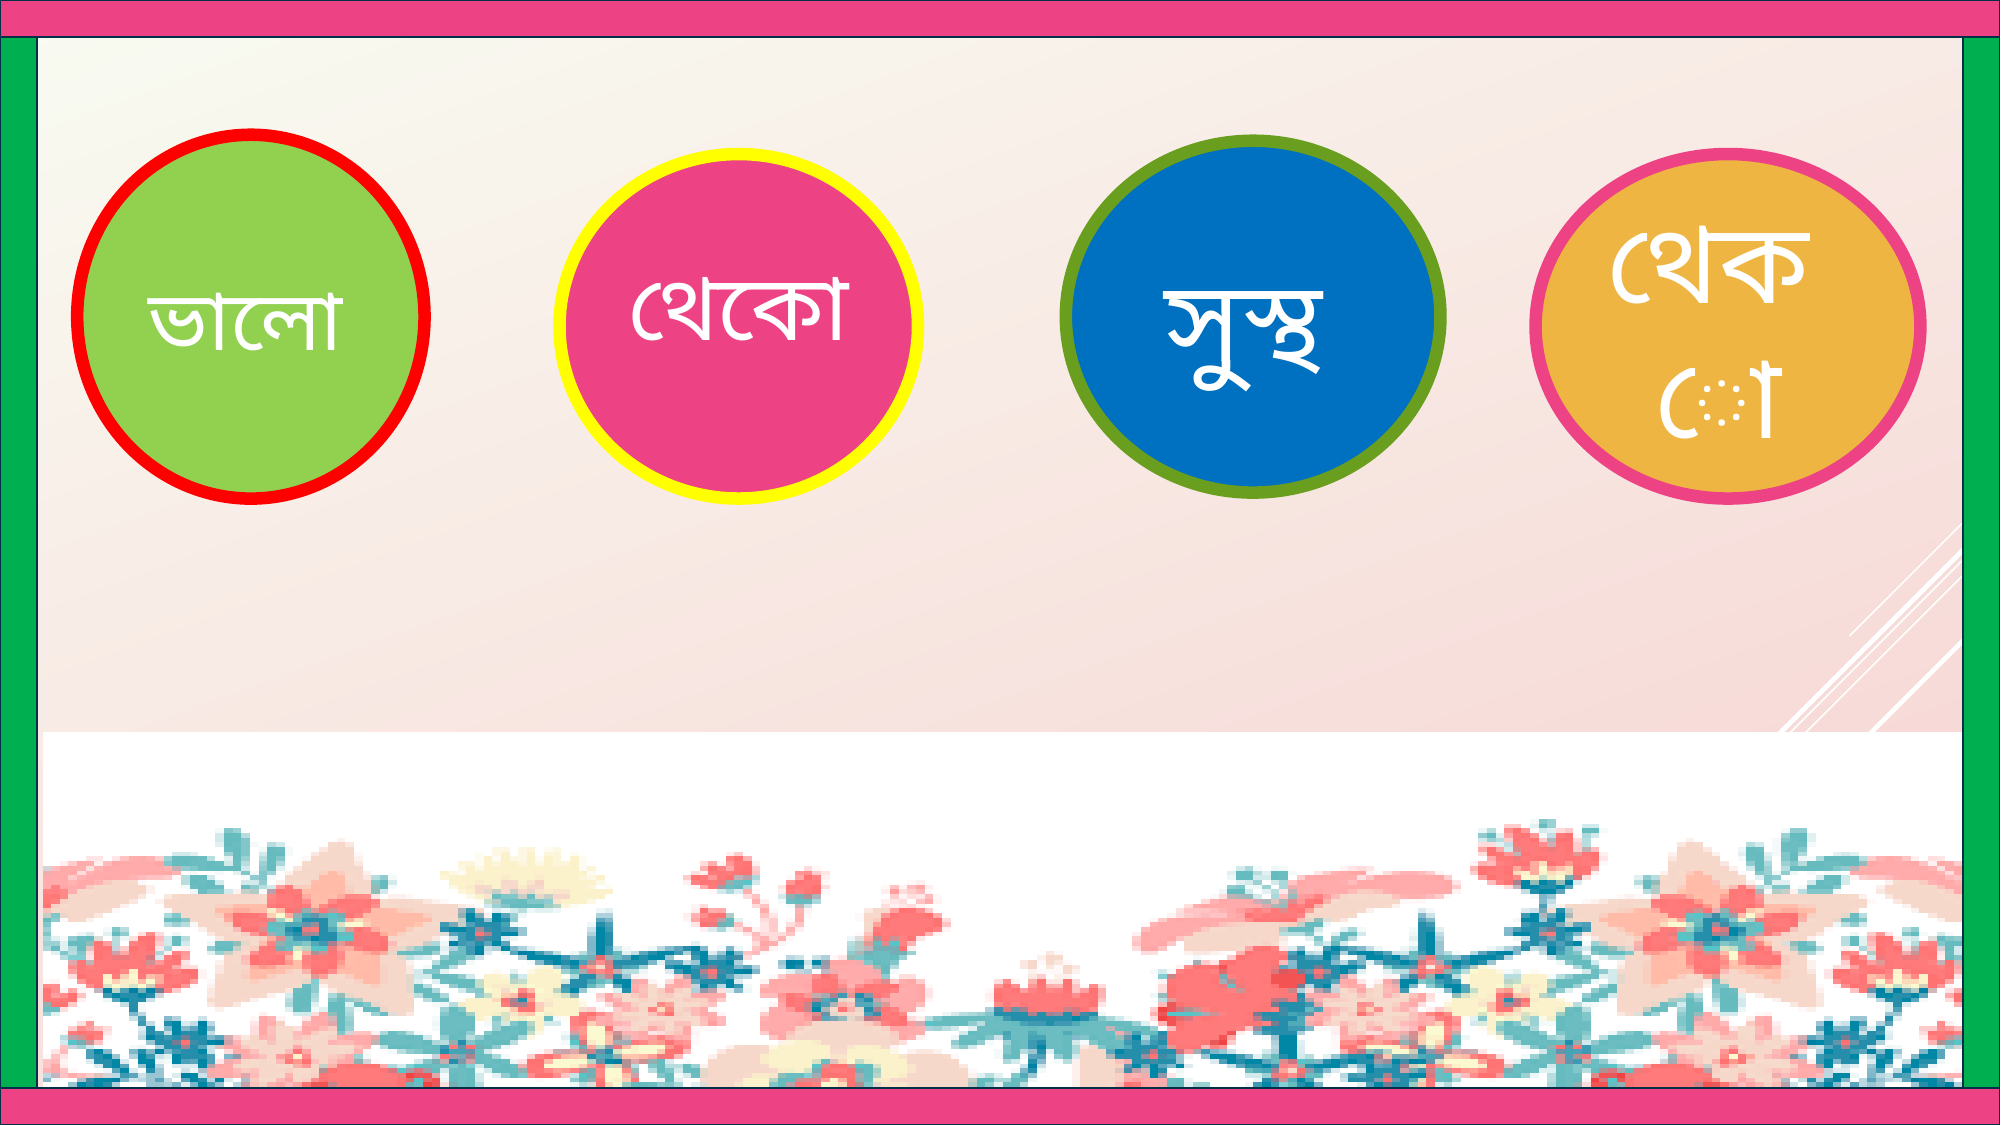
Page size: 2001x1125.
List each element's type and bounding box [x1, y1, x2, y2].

text_box [0, 0, 2000, 1125]
